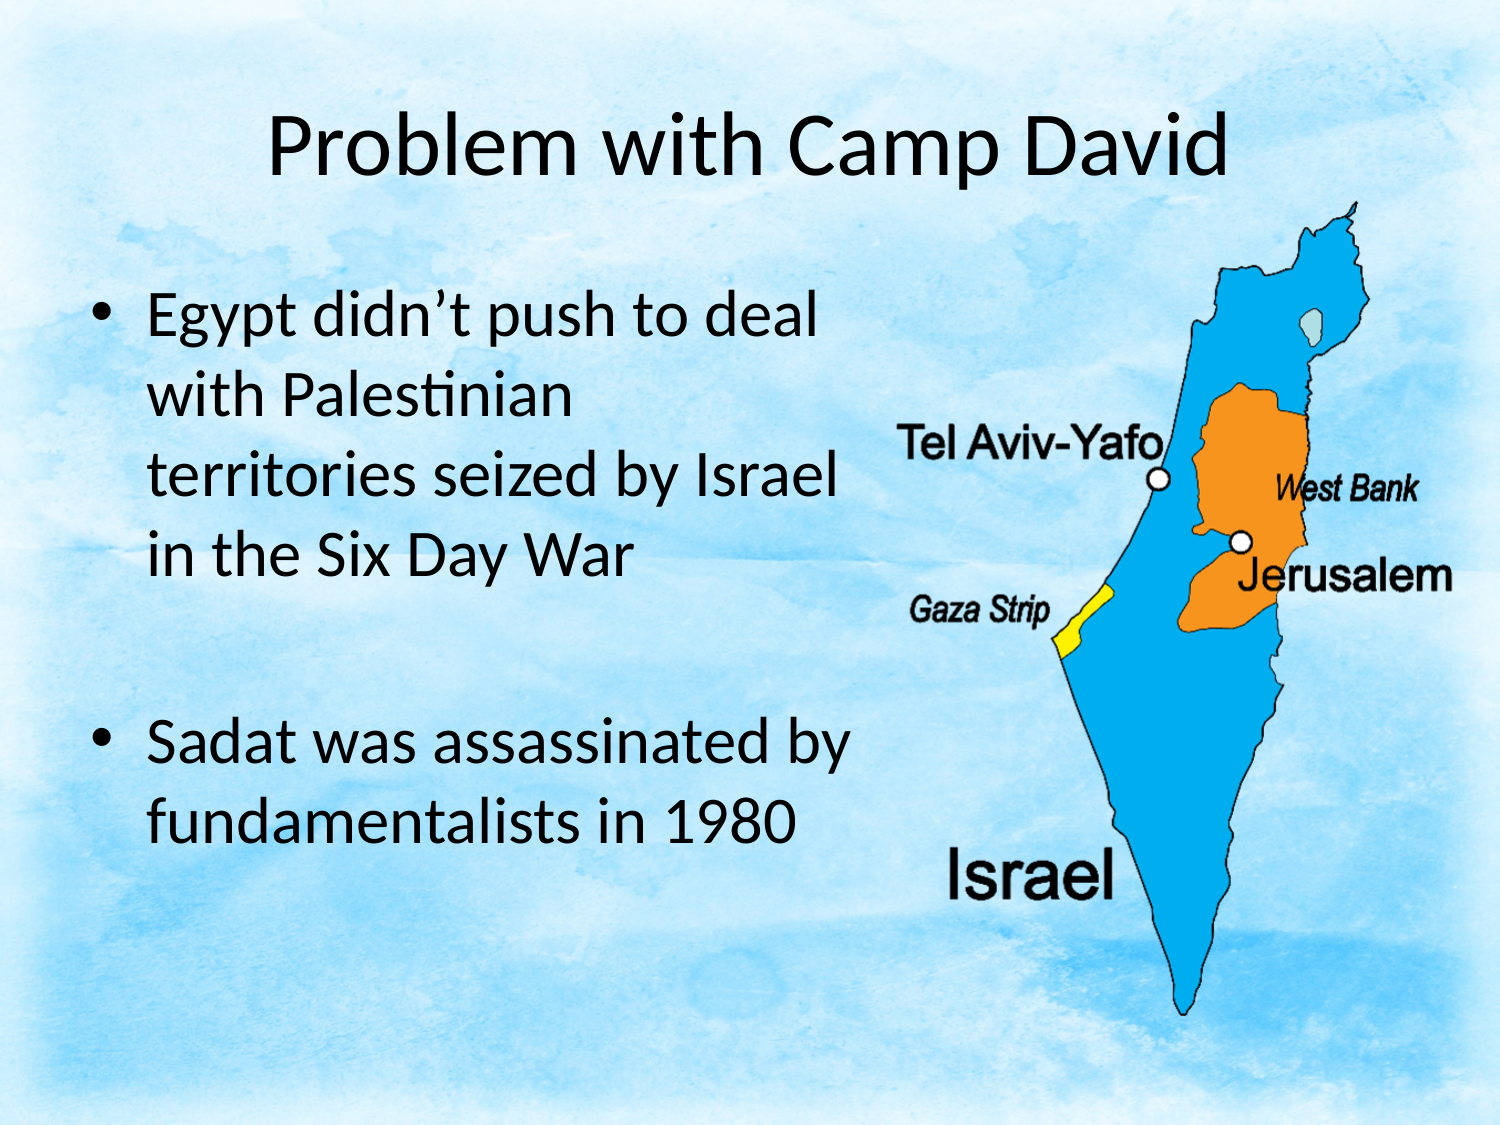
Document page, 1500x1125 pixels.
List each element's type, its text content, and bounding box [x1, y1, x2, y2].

list Egypt didn’t push to deal with Palestinian territories seized by Israel in the Six Day War Sadat was assassinated by fundamentalists in 1980 [75, 262, 875, 1005]
title Problem with Camp David [75, 45, 1425, 233]
picture [0, 0, 1500, 1125]
